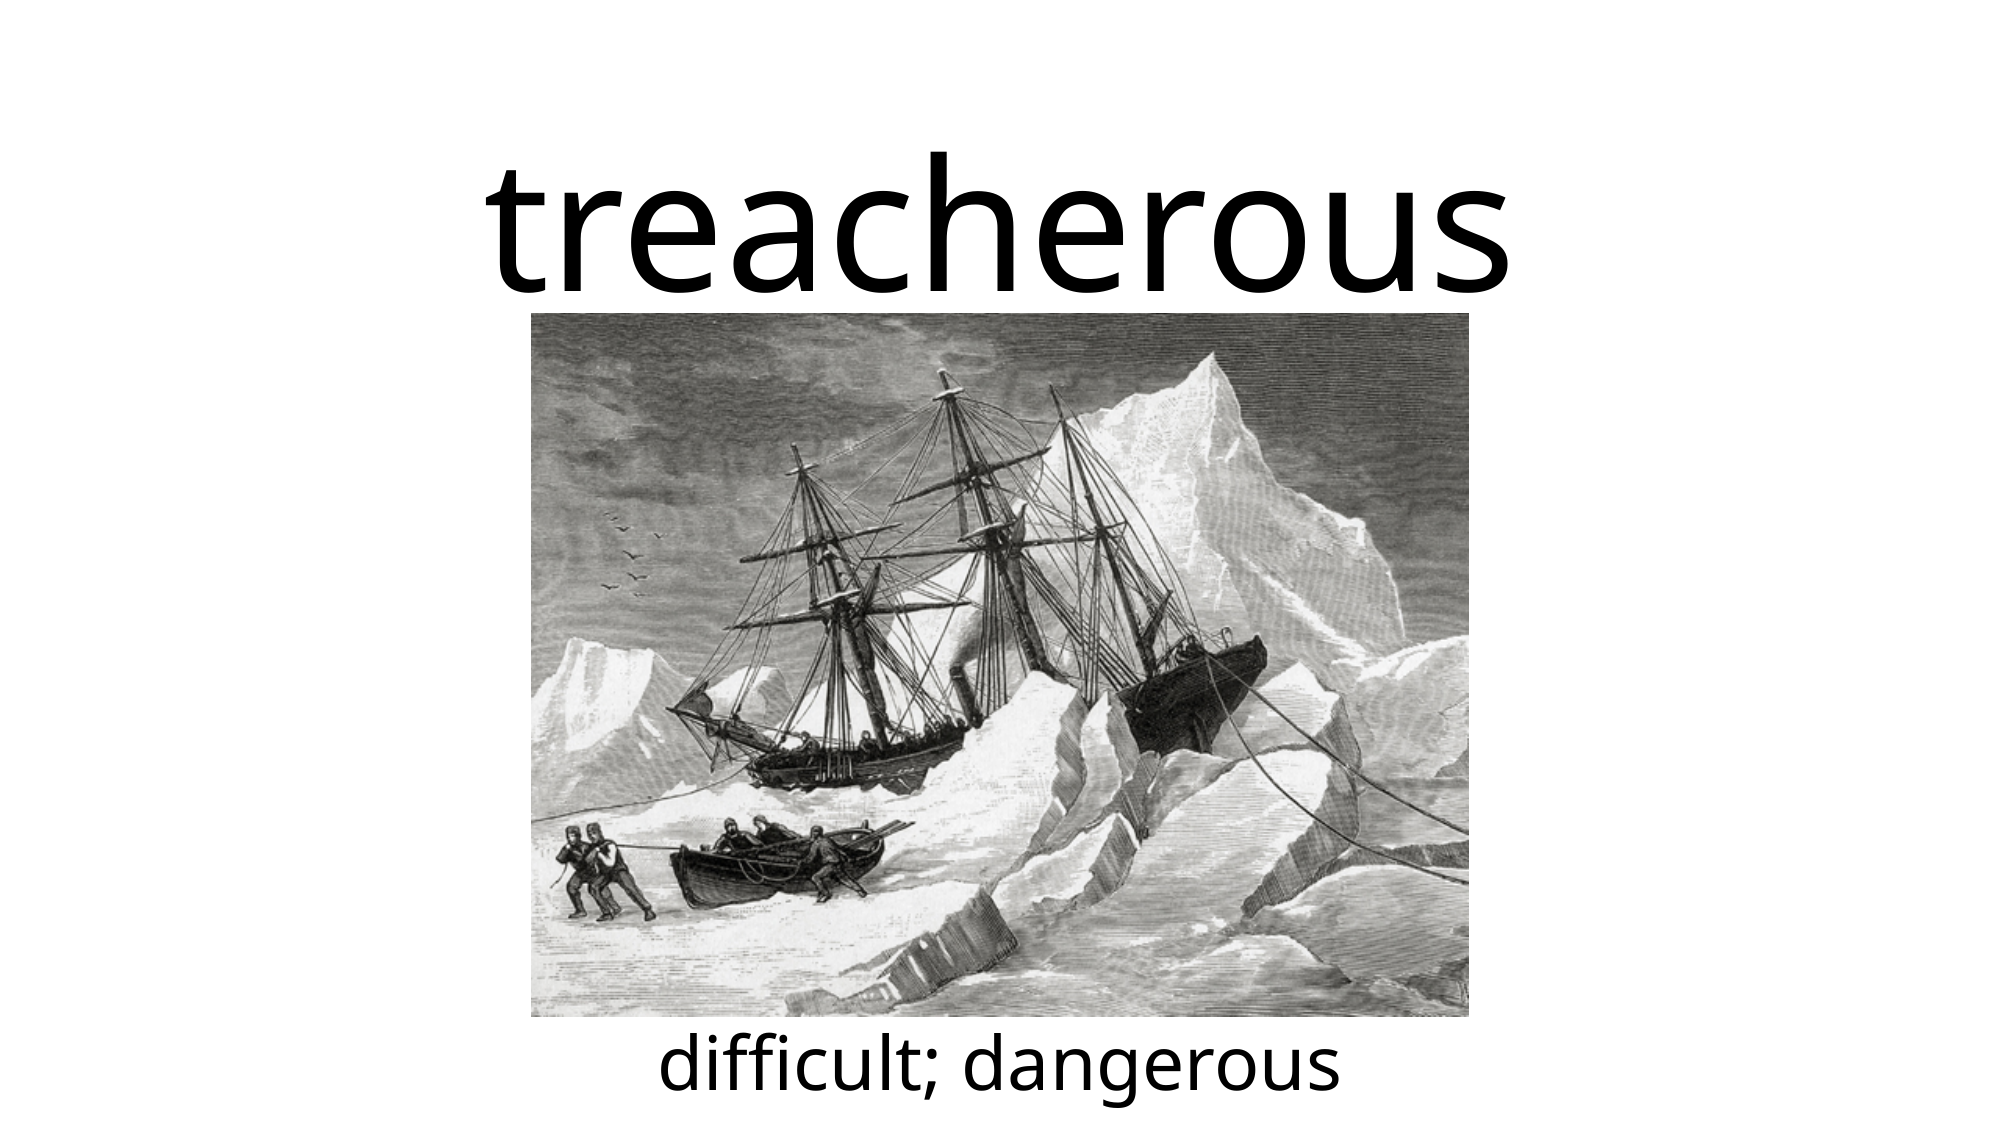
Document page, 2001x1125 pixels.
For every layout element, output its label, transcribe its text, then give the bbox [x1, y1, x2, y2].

title treacherous [249, 184, 1750, 339]
text_box difficult; dangerous [249, 918, 1750, 1113]
picture [531, 313, 1469, 1017]
